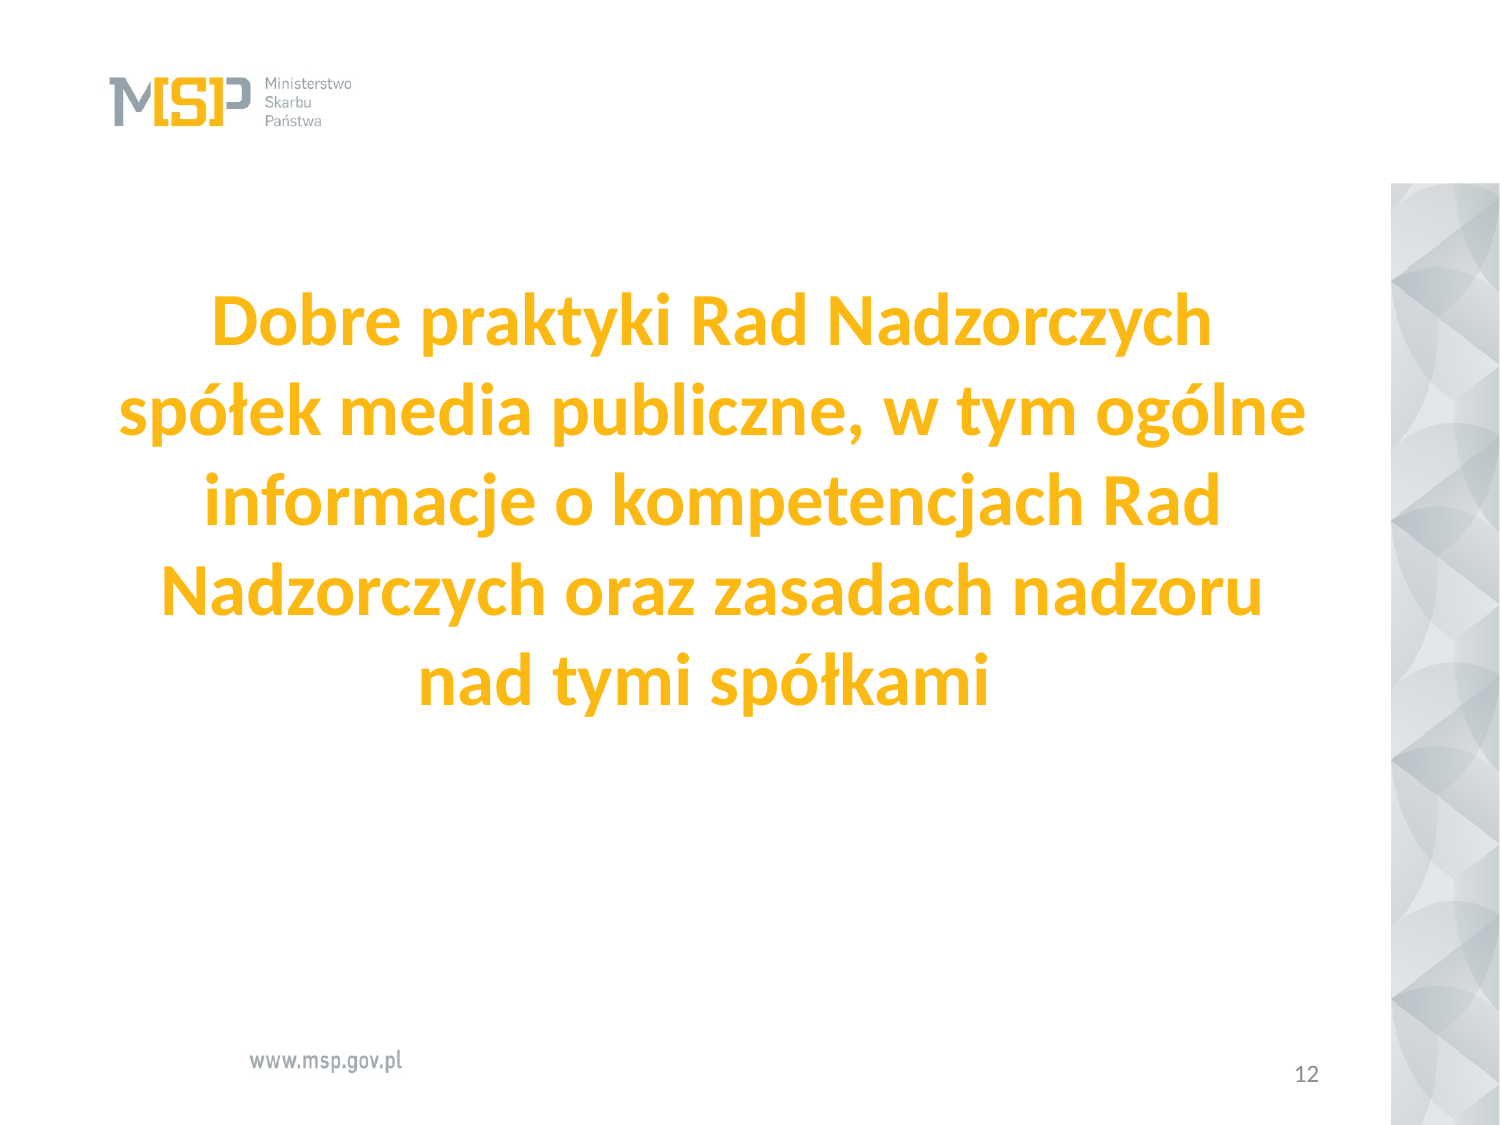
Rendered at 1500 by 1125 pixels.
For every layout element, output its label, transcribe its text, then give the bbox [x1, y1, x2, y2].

picture [0, 0, 1500, 1125]
slide_number 12 [1075, 1042, 1335, 1103]
list Dobre praktyki Rad Nadzorczych spółek media publiczne, w tym ogólne informacje o kompetencjach Rad Nadzorczych oraz zasadach nadzoru nad tymi spółkami [107, 165, 1335, 1017]
